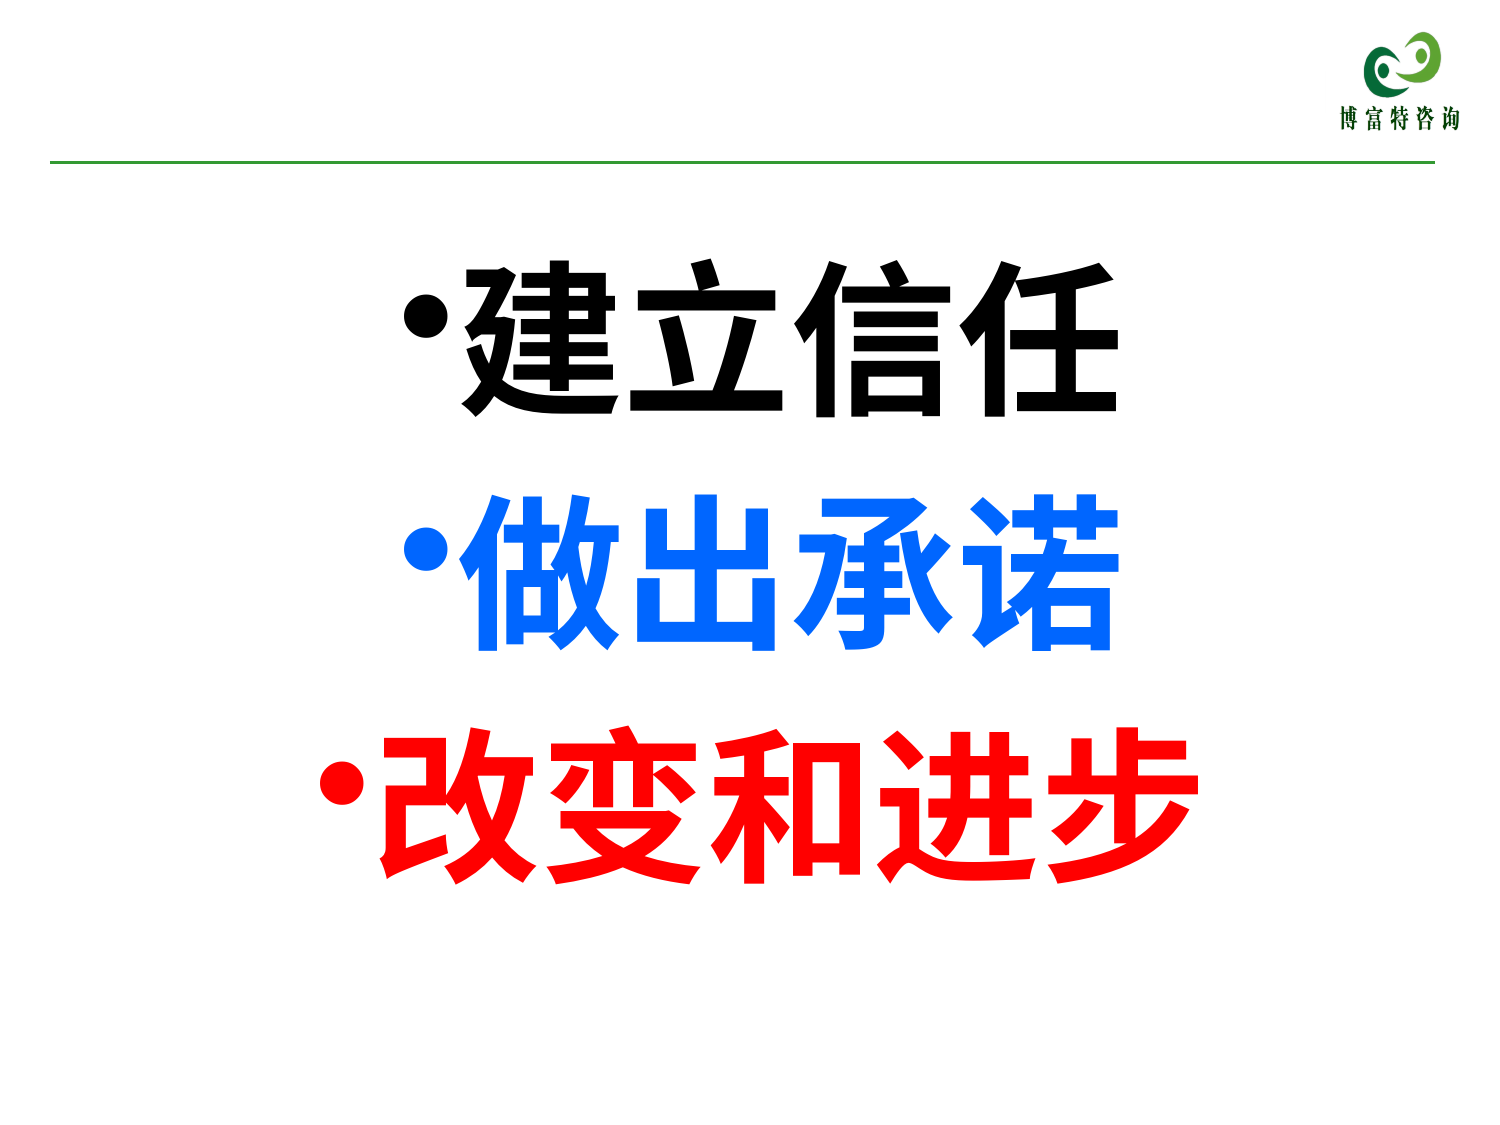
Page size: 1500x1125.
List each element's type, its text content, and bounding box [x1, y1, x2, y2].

list 建立信任 做出承诺 改变和进步 [112, 337, 1411, 1035]
picture [1325, 31, 1479, 134]
